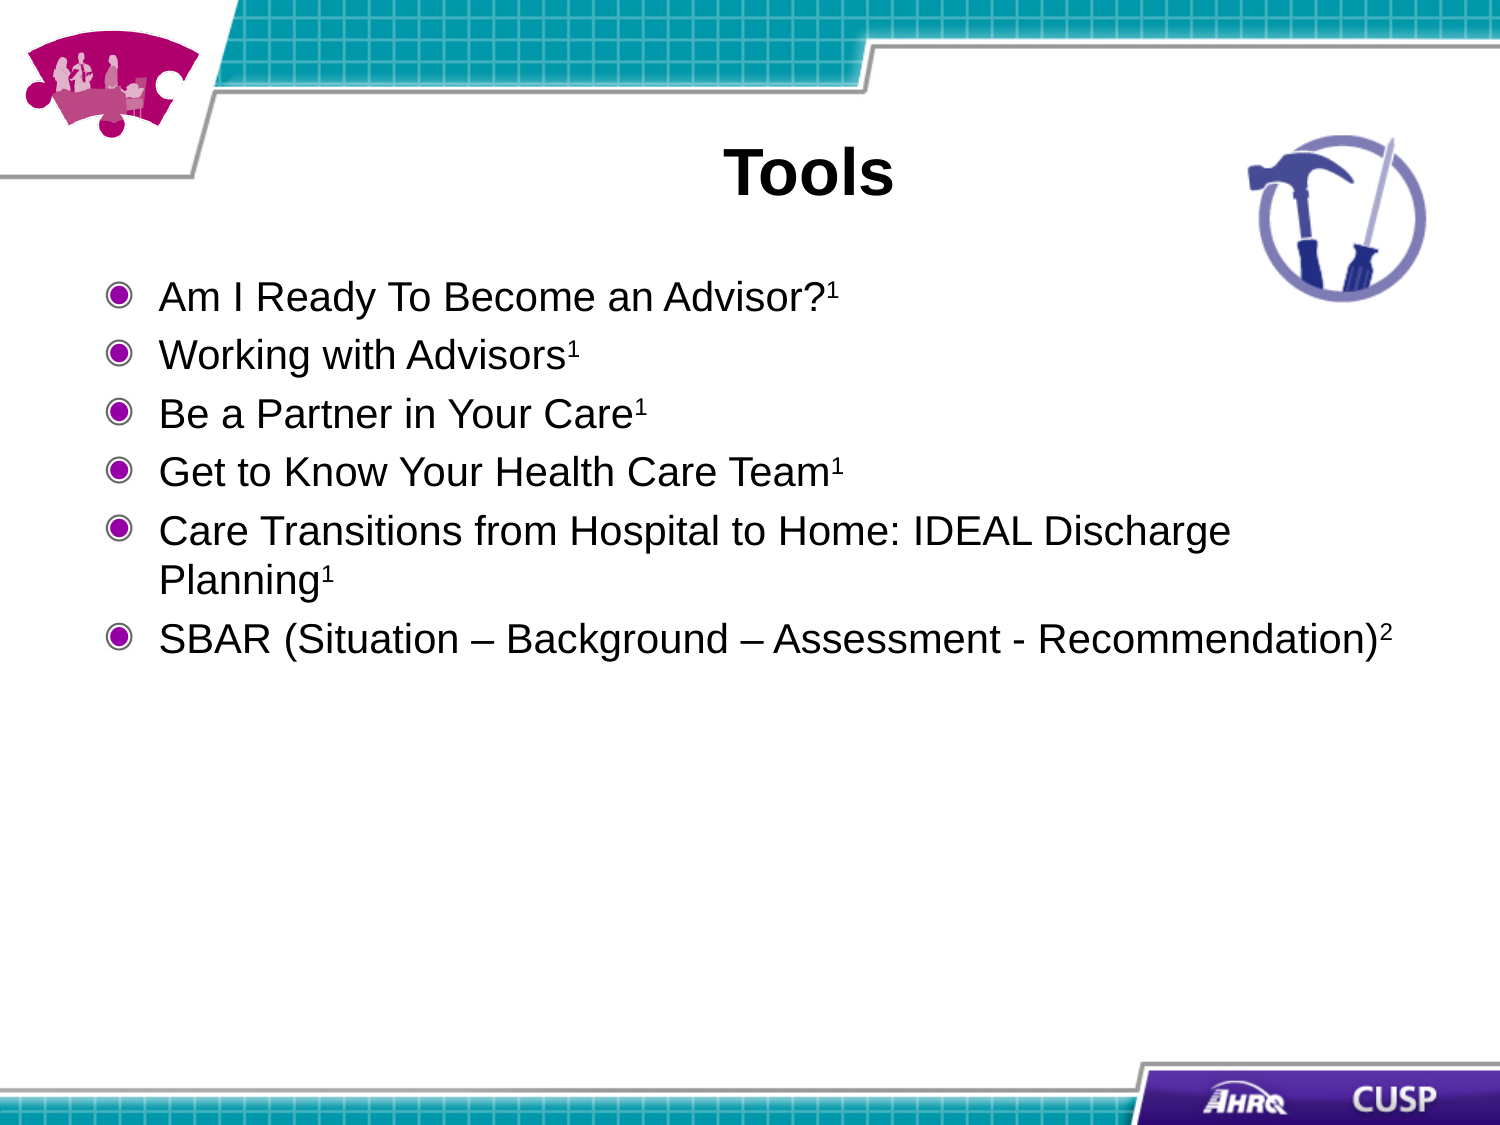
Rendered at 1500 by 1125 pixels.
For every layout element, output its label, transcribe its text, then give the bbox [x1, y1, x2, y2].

list Am I Ready To Become an Advisor?1 Working with Advisors1 Be a Partner in Your Care1 Get to Know Your Health Care Team1 Care Transitions from Hospital to Home: IDEAL Discharge Planning1 SBAR (Situation – Background – Assessment - Recommendation)2 [87, 262, 1425, 938]
title Tools [212, 75, 1181, 262]
picture [0, 0, 1500, 1125]
